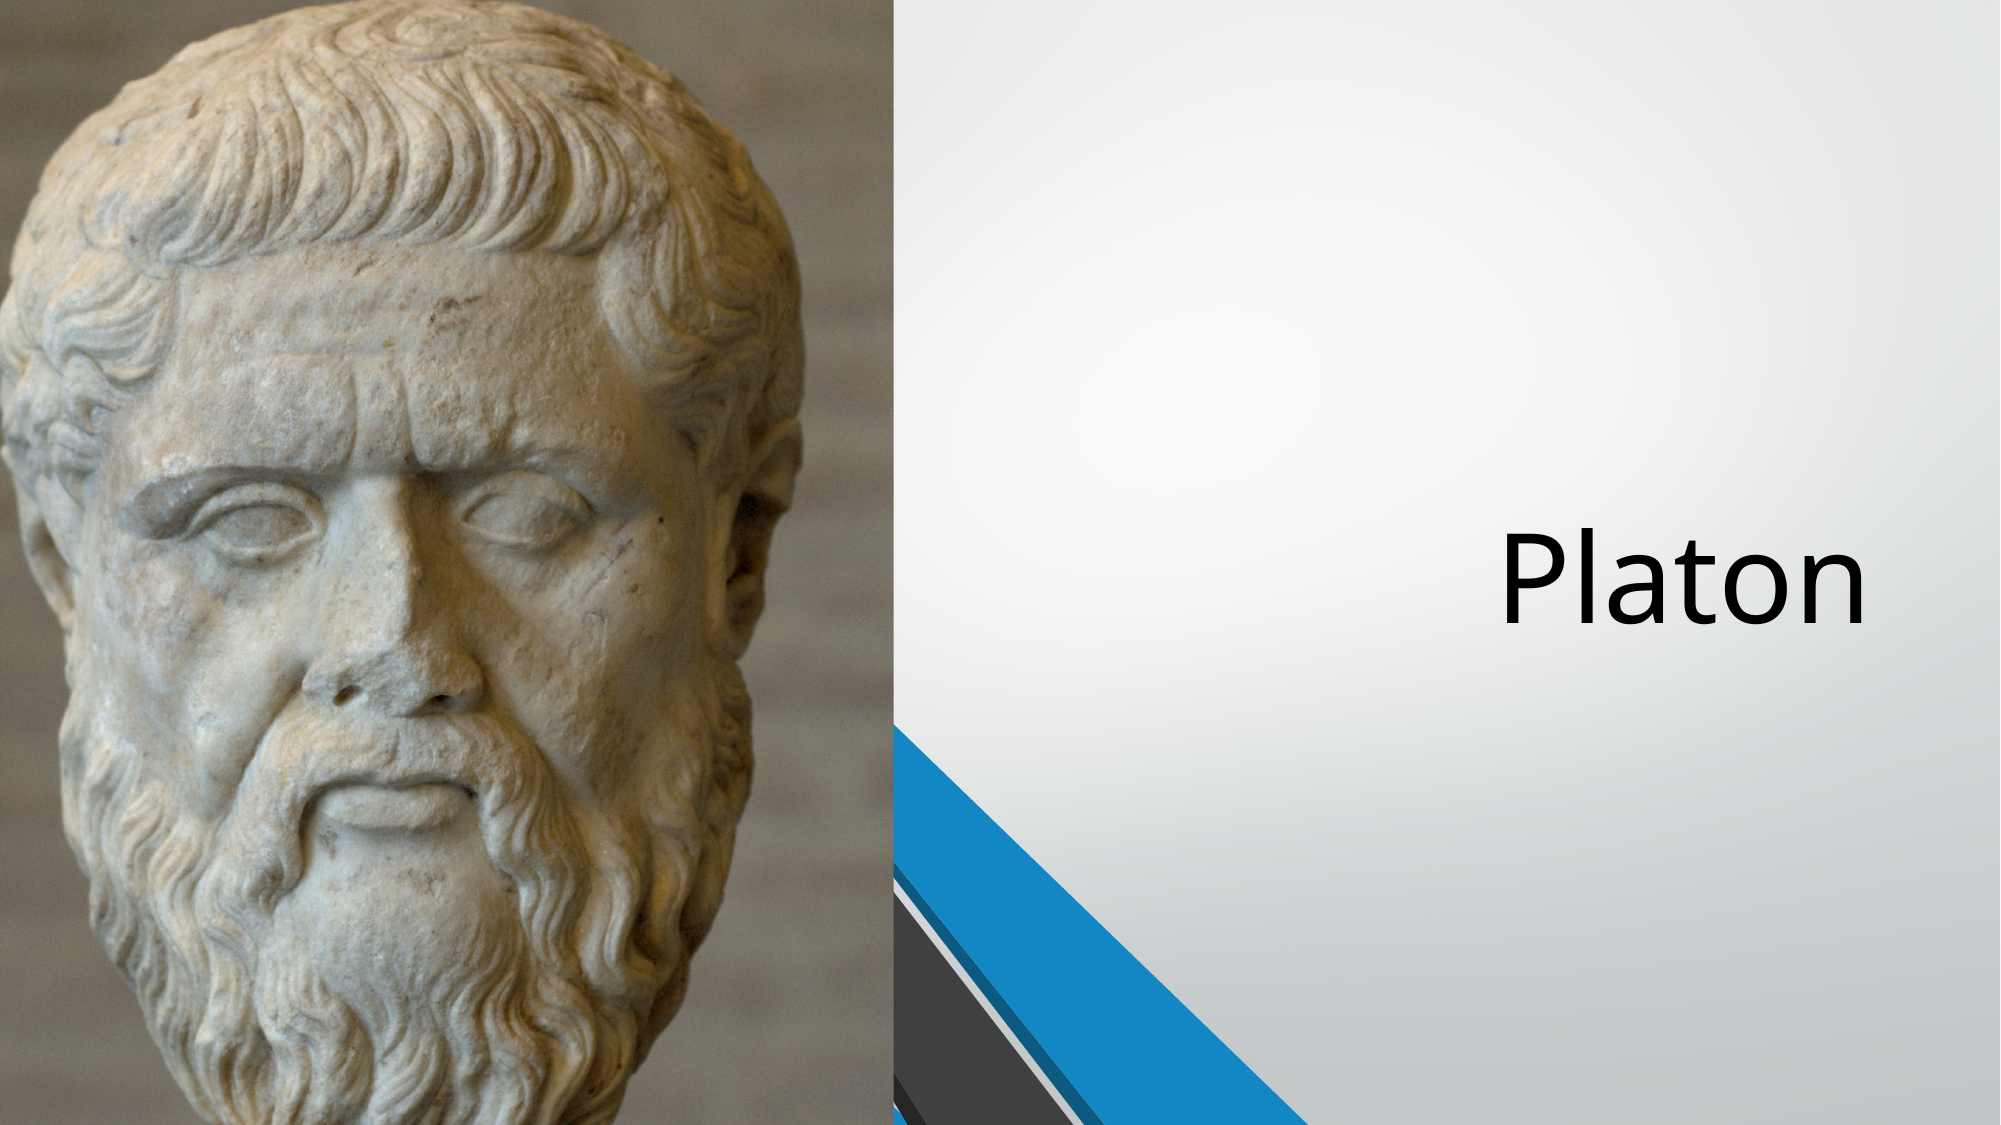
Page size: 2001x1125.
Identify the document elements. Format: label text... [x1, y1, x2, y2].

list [0, 0, 894, 1125]
title Platon [1309, 226, 1887, 656]
text_box [1309, 0, 2000, 1125]
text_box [894, 0, 1309, 1125]
